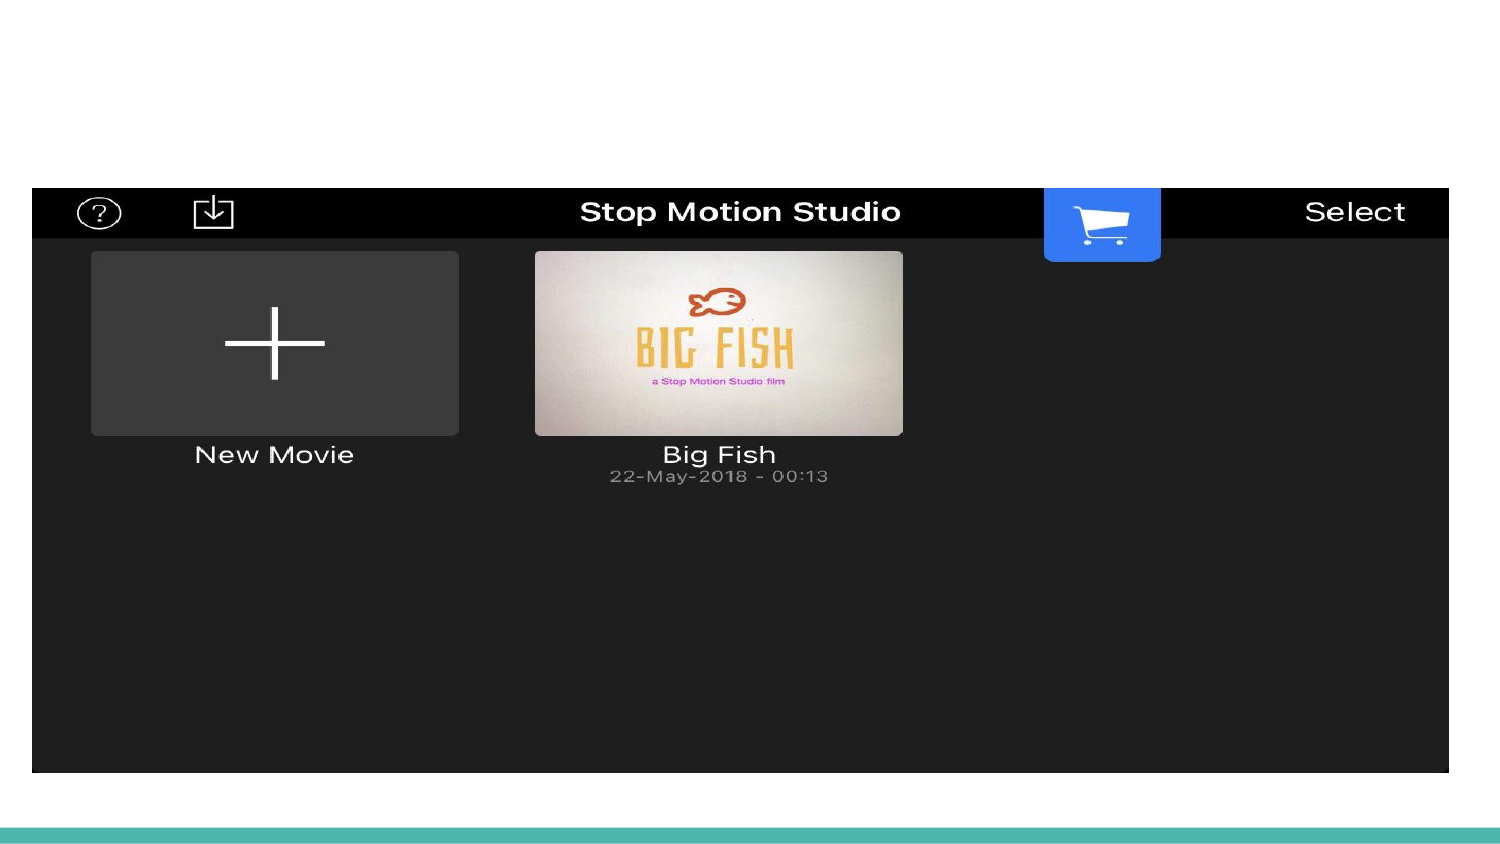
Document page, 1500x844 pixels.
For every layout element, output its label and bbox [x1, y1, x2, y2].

picture [32, 188, 1450, 773]
